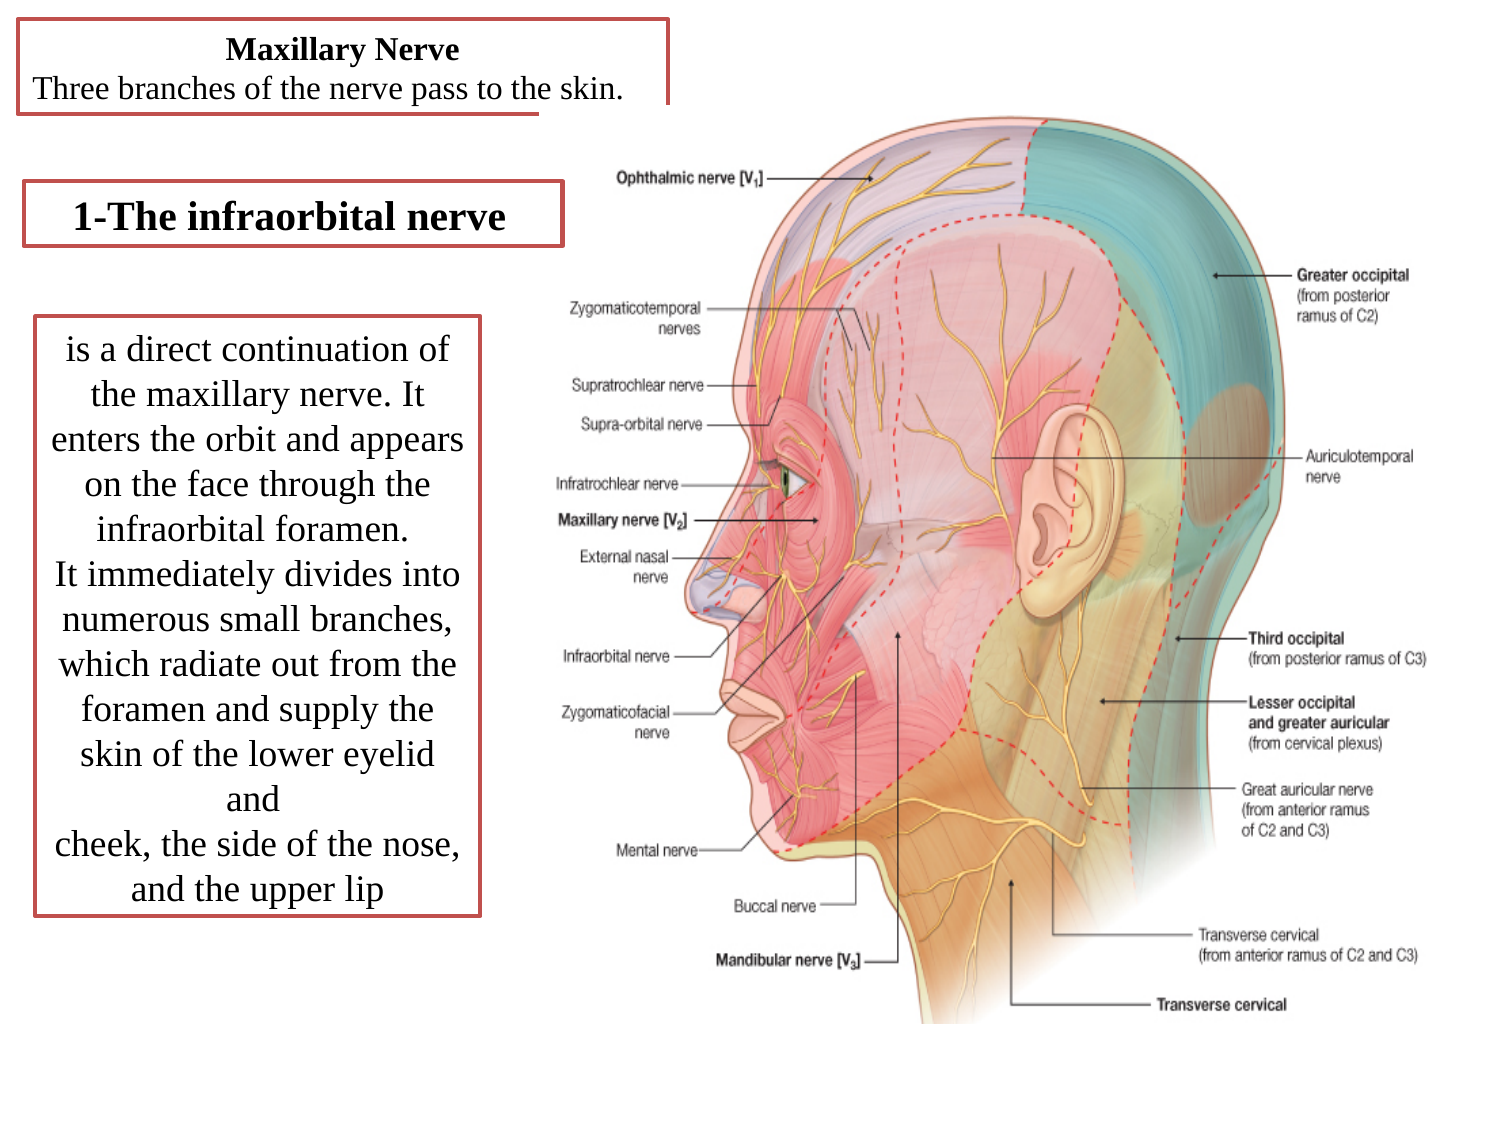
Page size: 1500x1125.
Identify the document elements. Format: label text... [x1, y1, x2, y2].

text_box Maxillary Nerve Three branches of the nerve pass to the skin. [16, 17, 670, 116]
picture [538, 105, 1442, 1024]
text_box is a direct continuation of the maxillary nerve. It enters the orbit and appears on the face through the infraorbital foramen. It immediately divides into numerous small branches, which radiate out from the foramen and supply the skin of the lower eyelid and cheek, the side of the nose, and the upper lip [33, 314, 482, 918]
text_box 1-The infraorbital nerve [22, 179, 533, 248]
